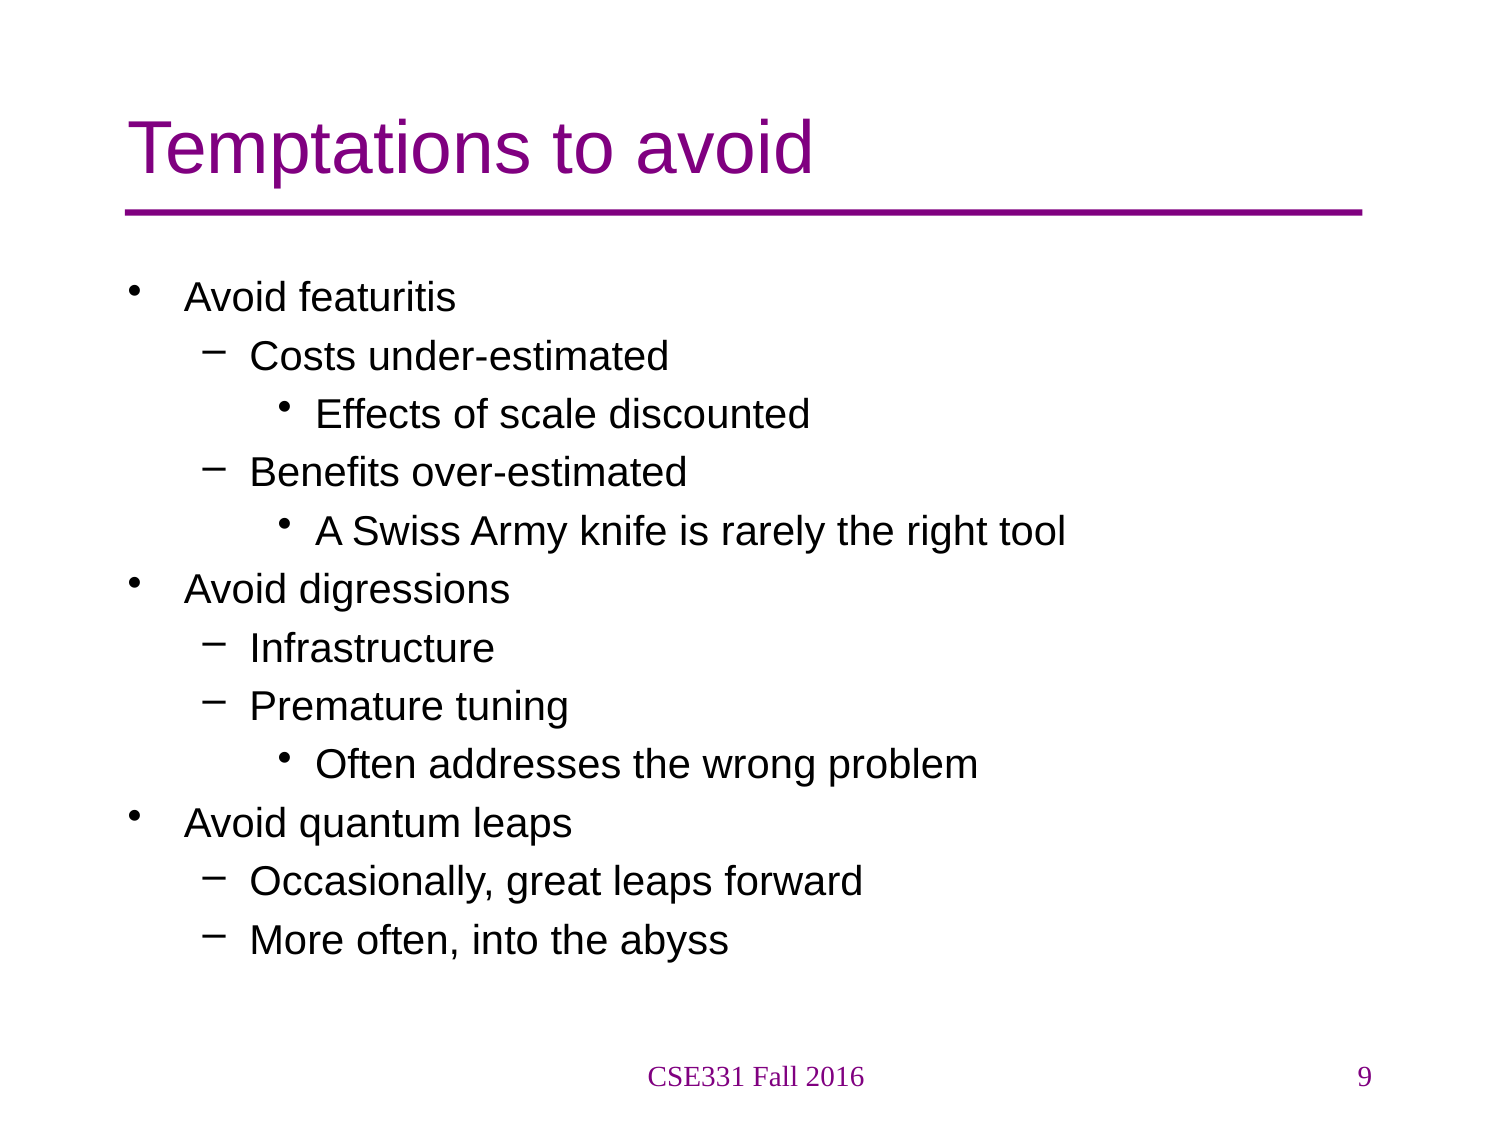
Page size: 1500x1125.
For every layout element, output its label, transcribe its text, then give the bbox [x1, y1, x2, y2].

list Avoid featuritis Costs under-estimated Effects of scale discounted Benefits over-estimated A Swiss Army knife is rarely the right tool Avoid digressions Infrastructure Premature tuning Often addresses the wrong problem Avoid quantum leaps Occasionally, great leaps forward More often, into the abyss [112, 262, 1388, 1038]
title Temptations to avoid [112, 50, 1388, 238]
footer CSE331 Fall 2016 [474, 1049, 1038, 1125]
slide_number 9 [1074, 1049, 1388, 1125]
